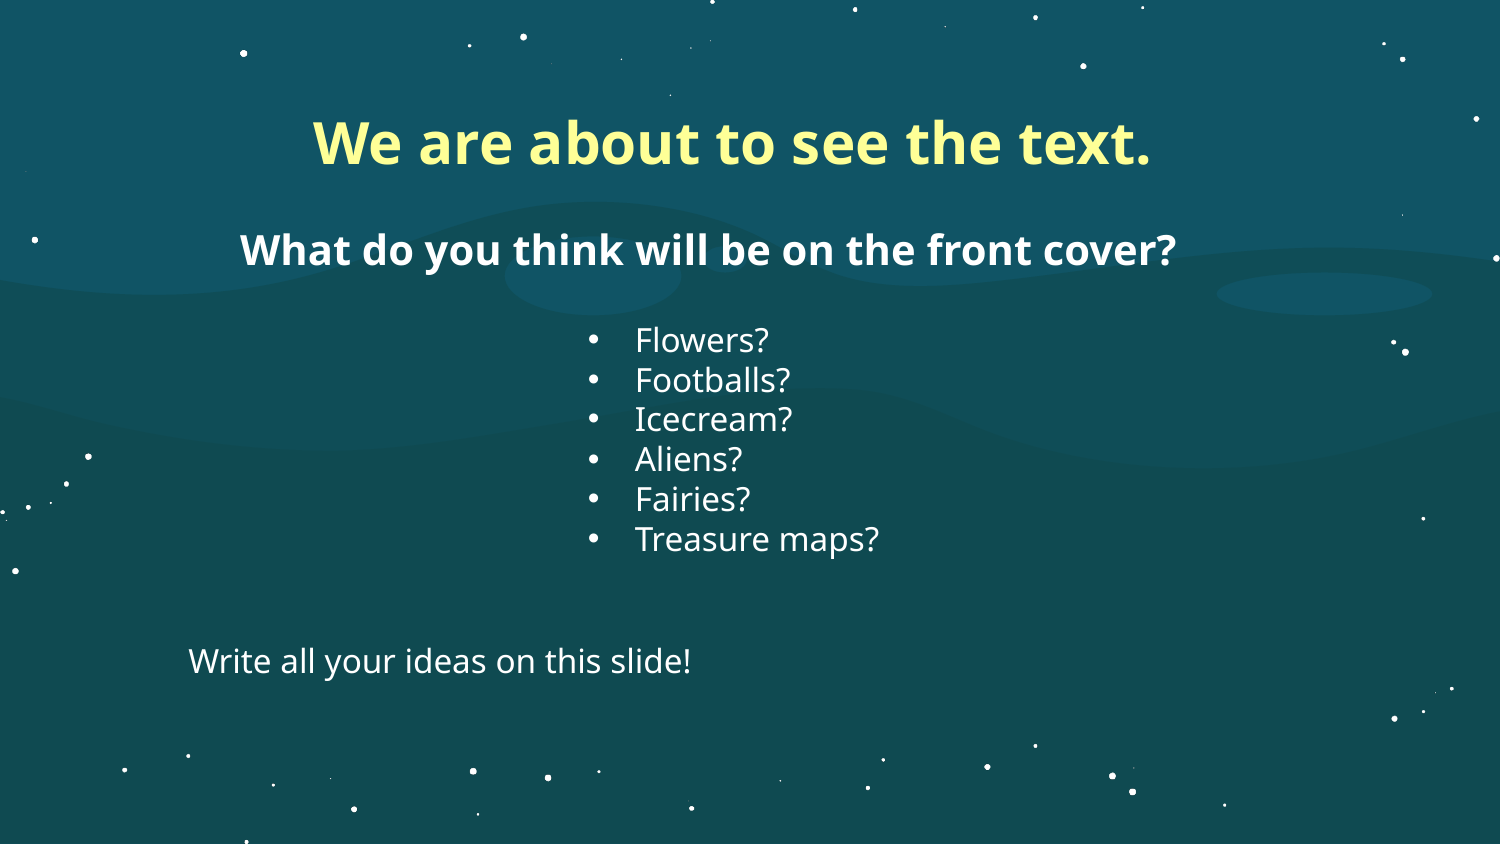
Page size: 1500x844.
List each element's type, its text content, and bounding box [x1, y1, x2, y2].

title We are about to see the text. [100, 91, 1367, 186]
picture [0, 0, 1500, 844]
subtitle Flowers? Footballs? Icecream? Aliens? Fairies? Treasure maps? [572, 303, 1500, 405]
subtitle Write all your ideas on this slide! [121, 625, 739, 726]
title What do you think will be on the front cover? [112, 209, 1306, 310]
